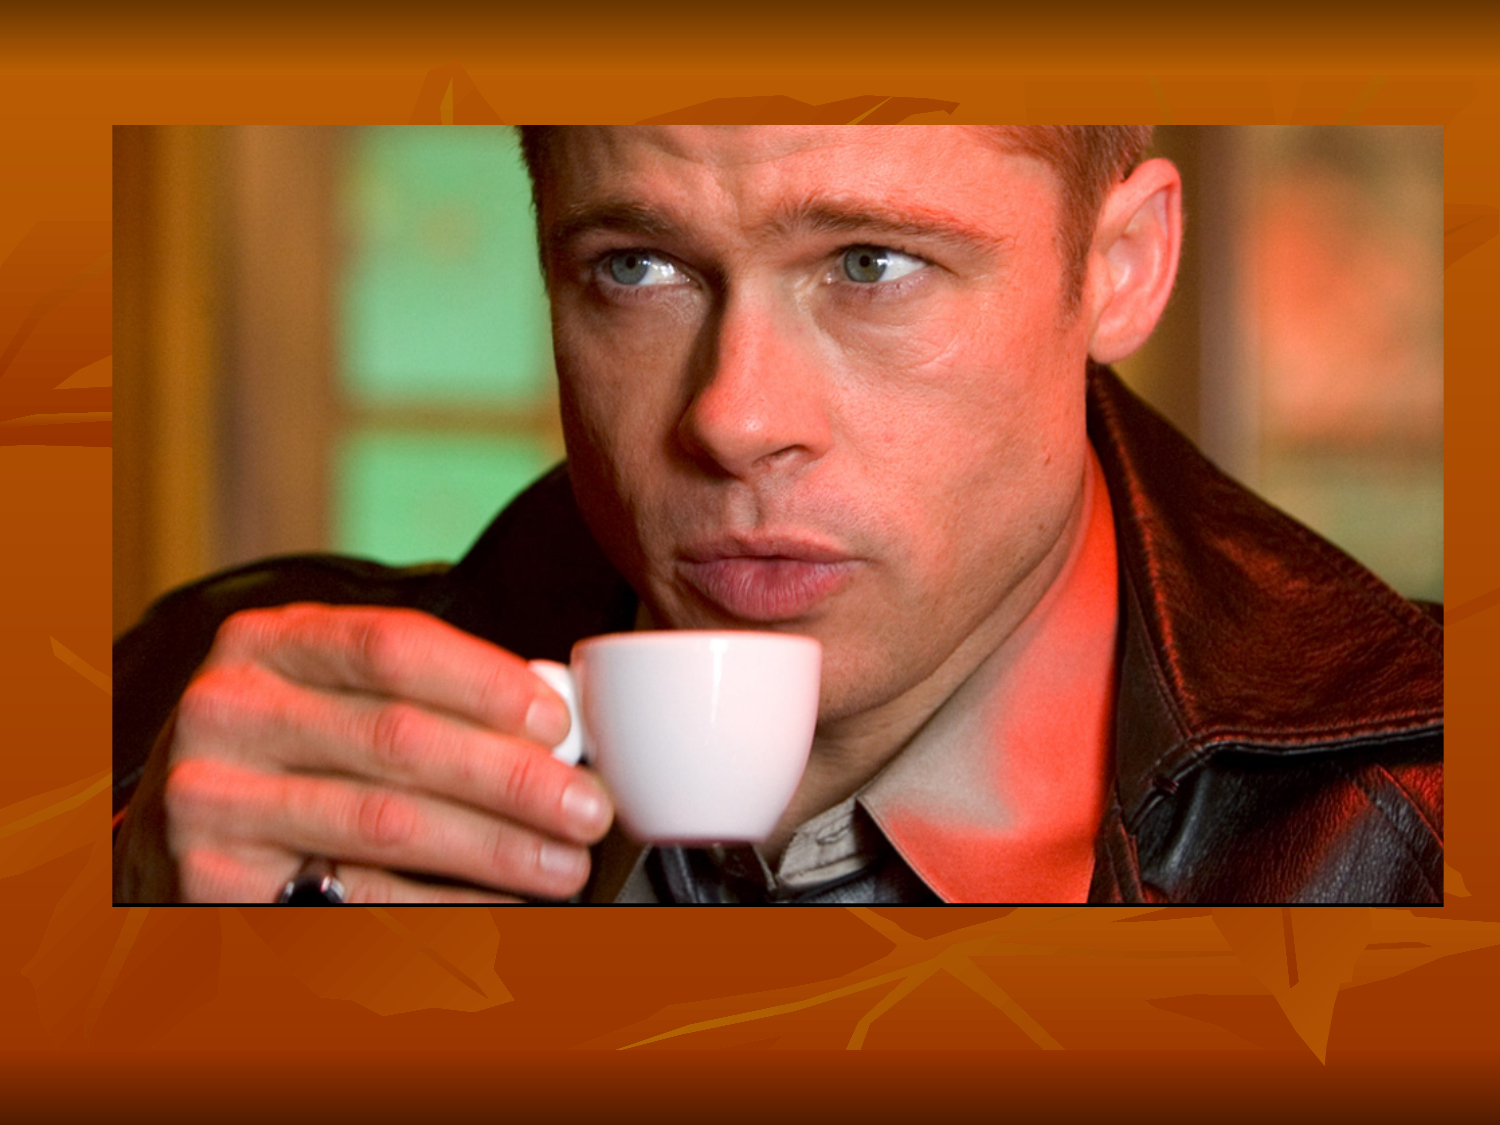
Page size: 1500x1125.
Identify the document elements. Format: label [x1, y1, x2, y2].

picture [112, 125, 1444, 907]
